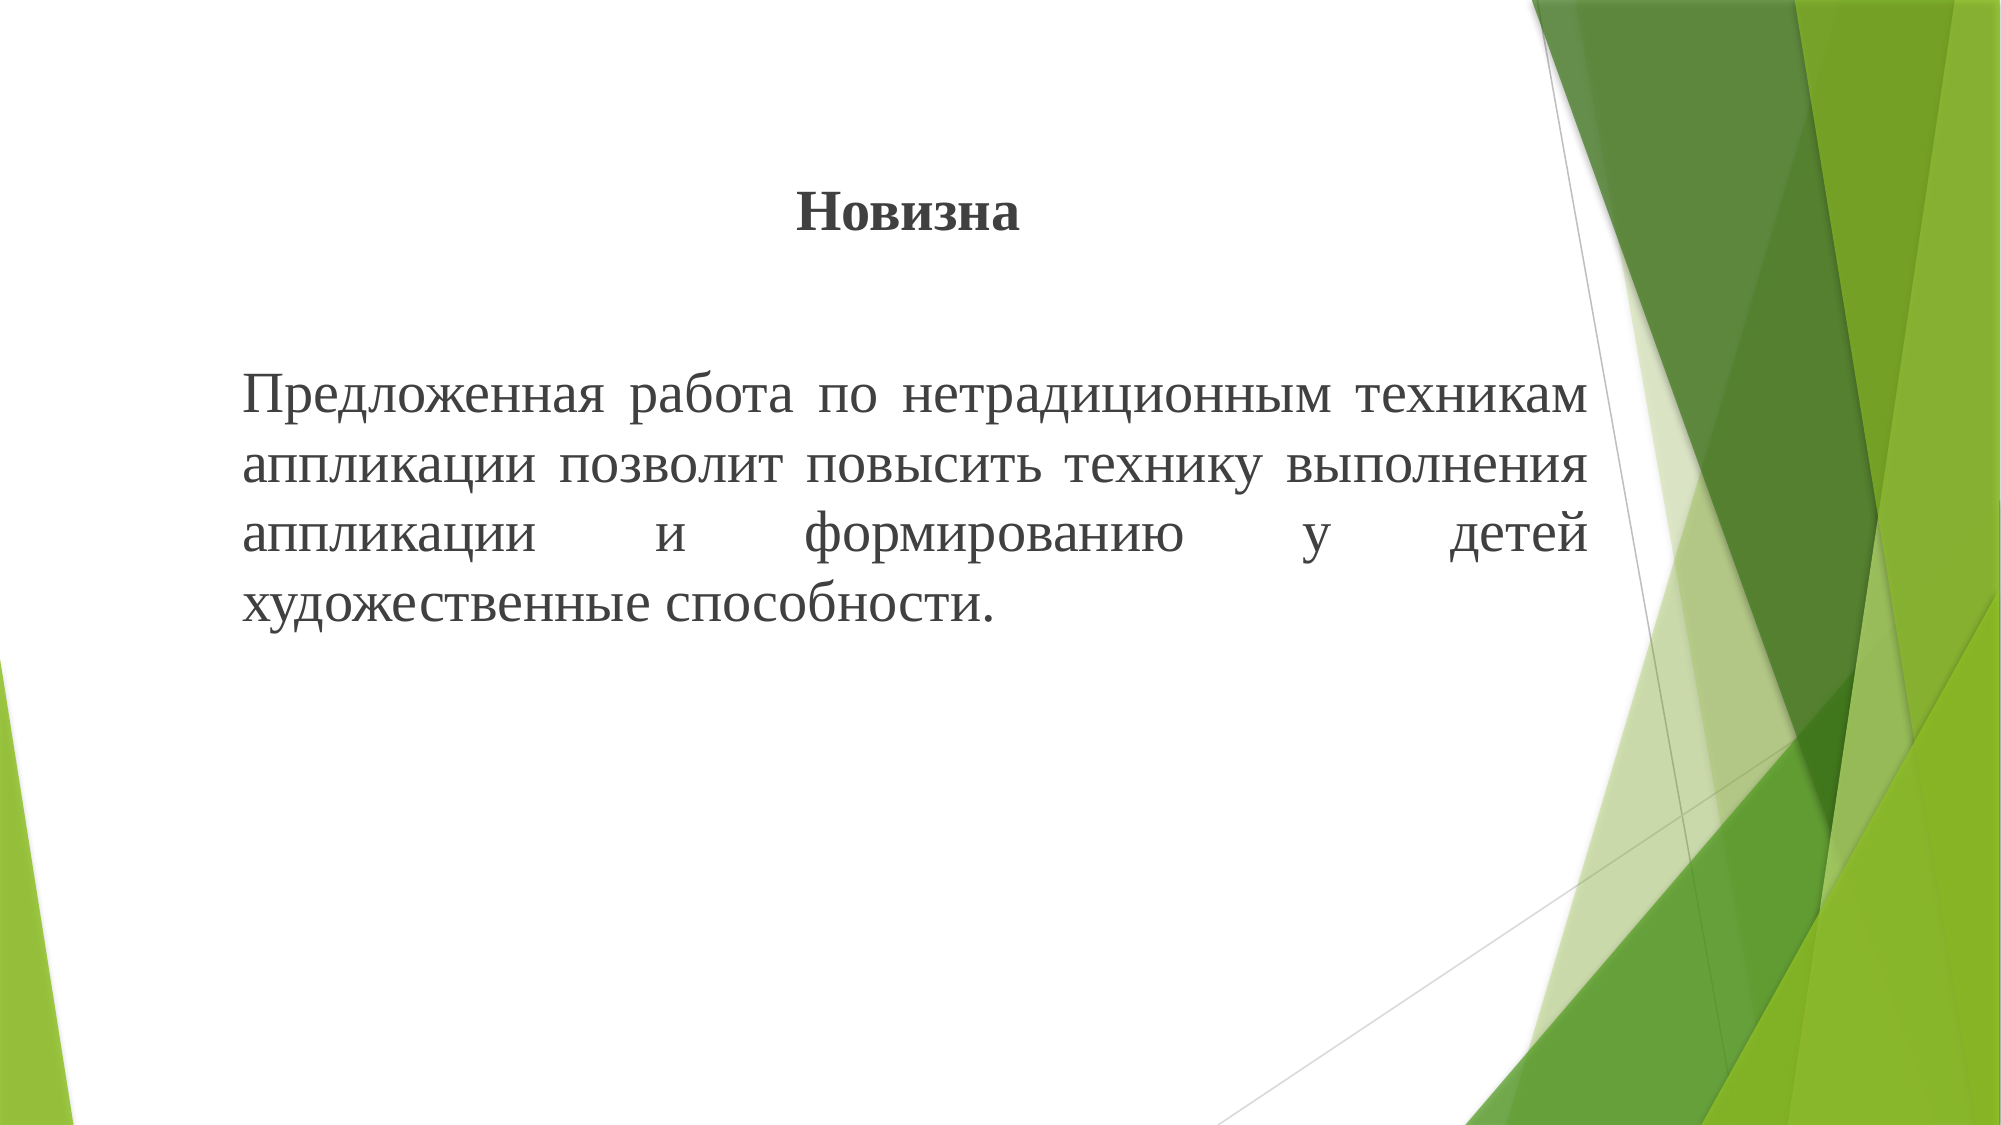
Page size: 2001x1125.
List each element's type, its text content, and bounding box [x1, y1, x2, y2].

list Новизна Предложенная работа по нетрадиционным техникам аппликации позволит повысить технику выполнения аппликации и формированию у детей художественные способности. [227, 164, 1604, 1009]
